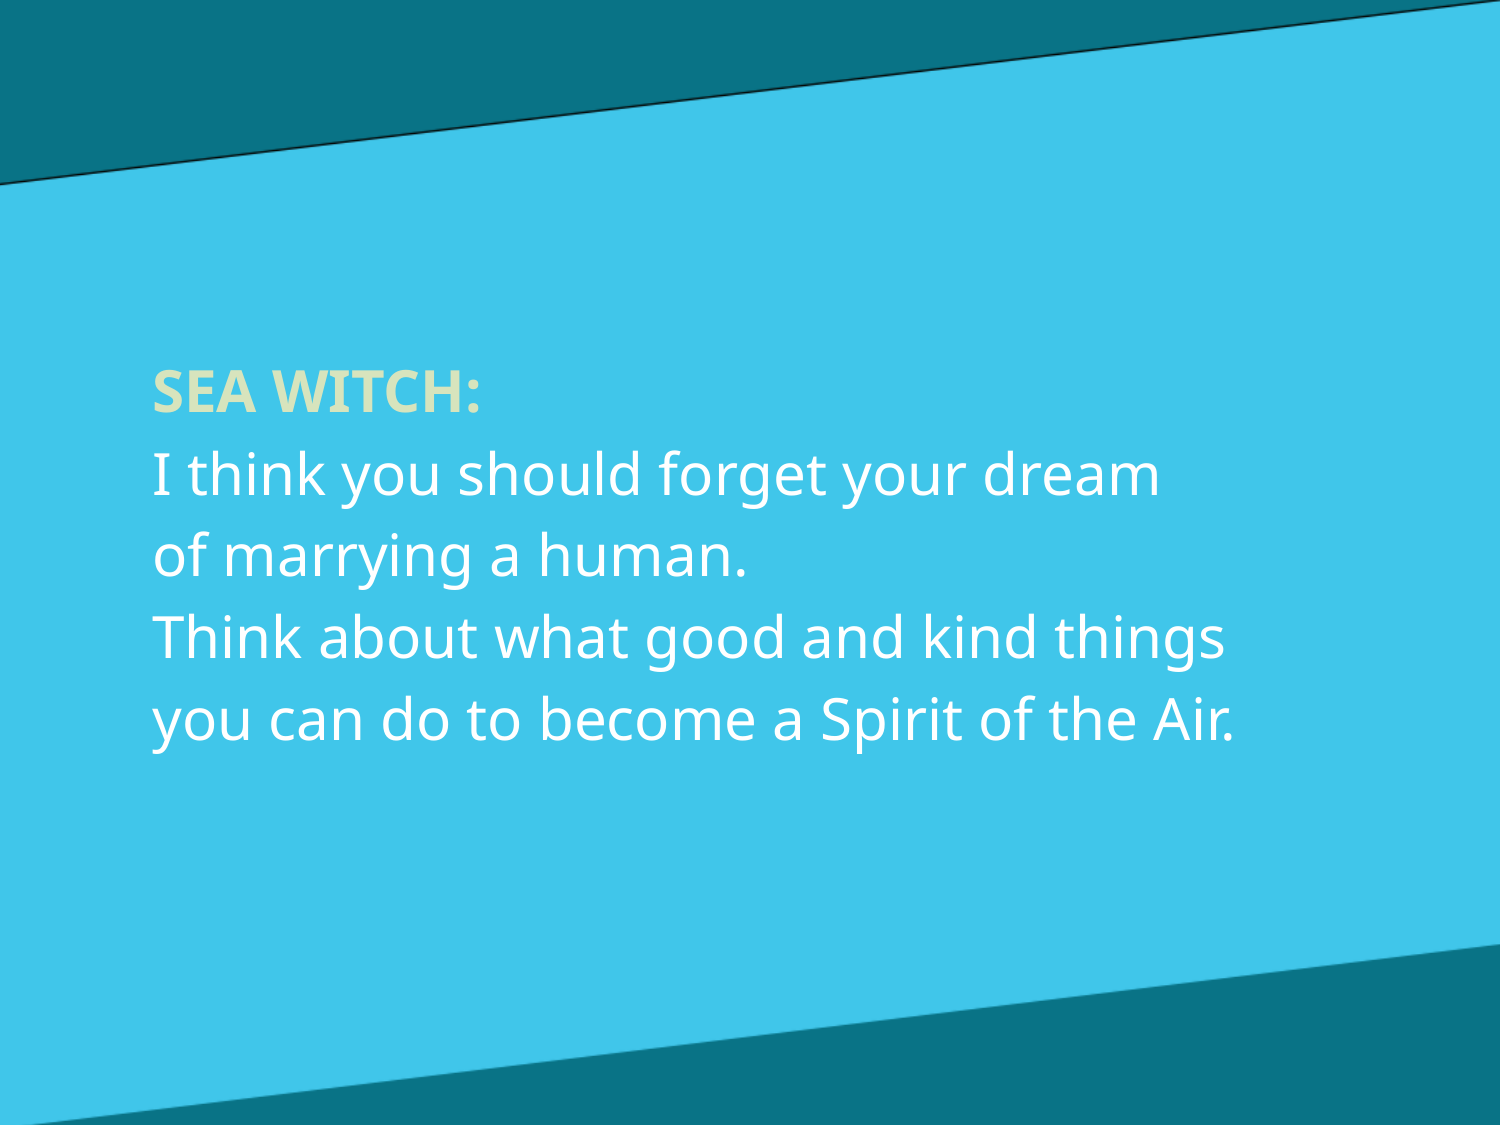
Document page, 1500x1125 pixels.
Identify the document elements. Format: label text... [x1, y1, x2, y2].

list SEA WITCH: I think you should forget your dream of marrying a human. Think about what good and kind things you can do to become a Spirit of the Air. [137, 354, 1363, 1008]
